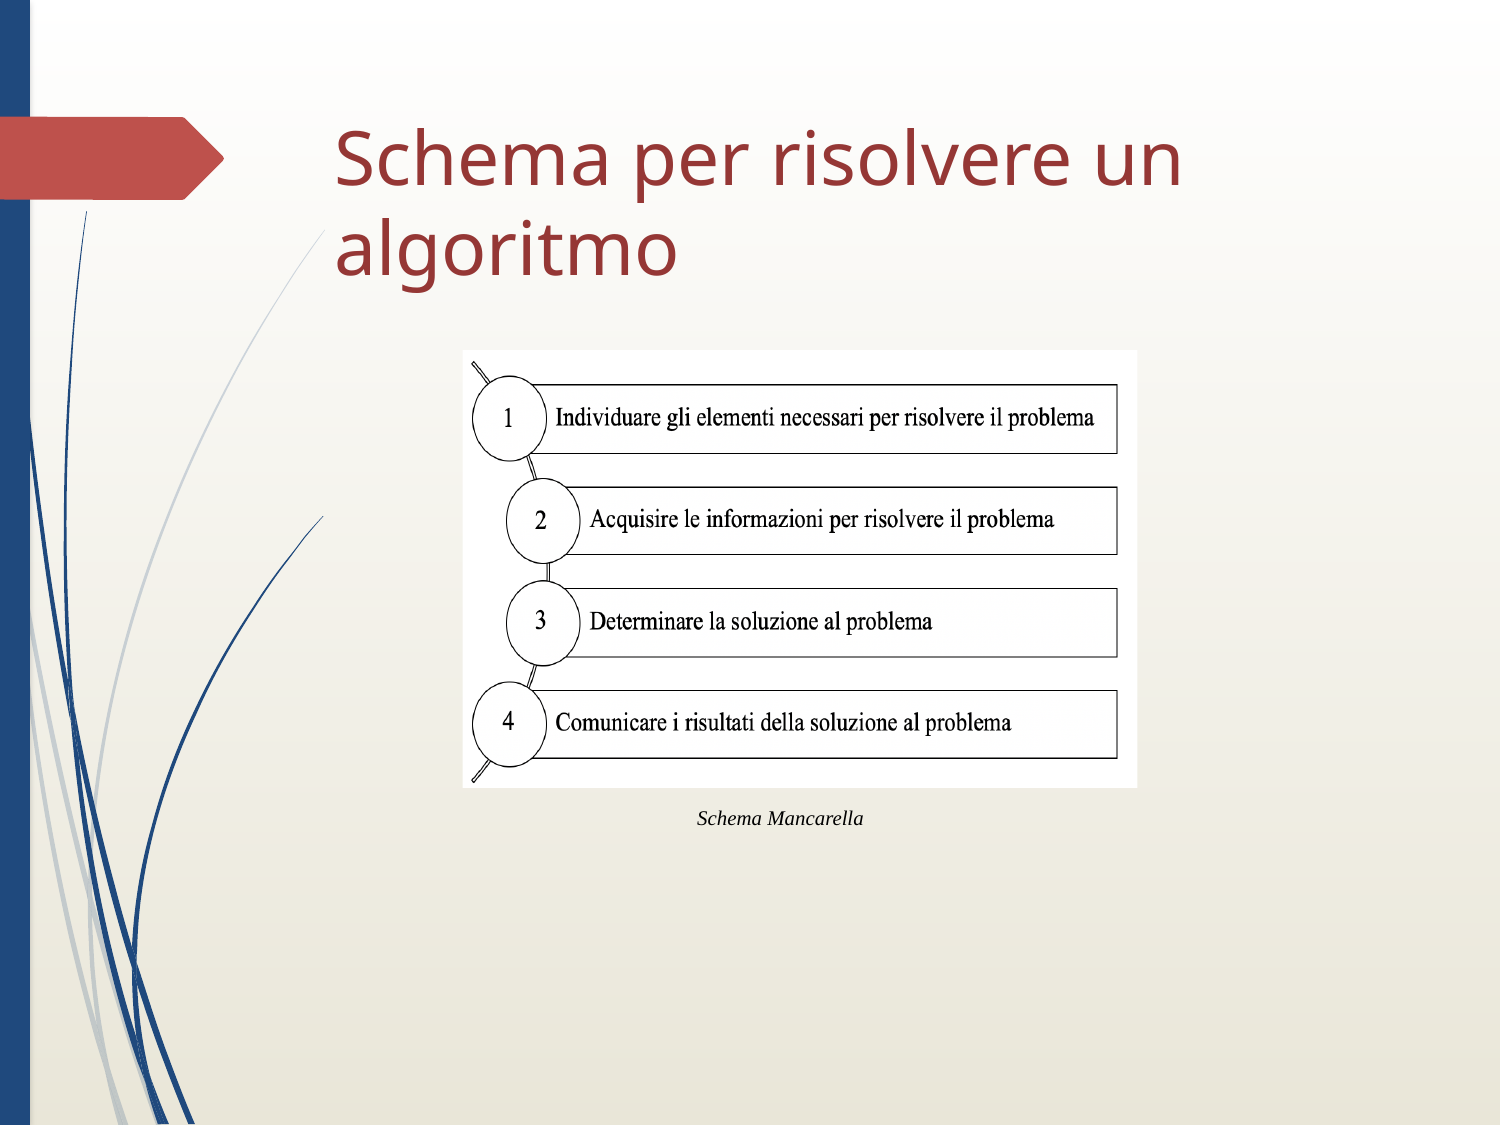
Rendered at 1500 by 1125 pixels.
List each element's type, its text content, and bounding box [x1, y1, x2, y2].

text_box Schema Mancarella [562, 796, 999, 855]
picture [462, 349, 1138, 788]
title Schema per risolvere un algoritmo [319, 102, 1400, 313]
